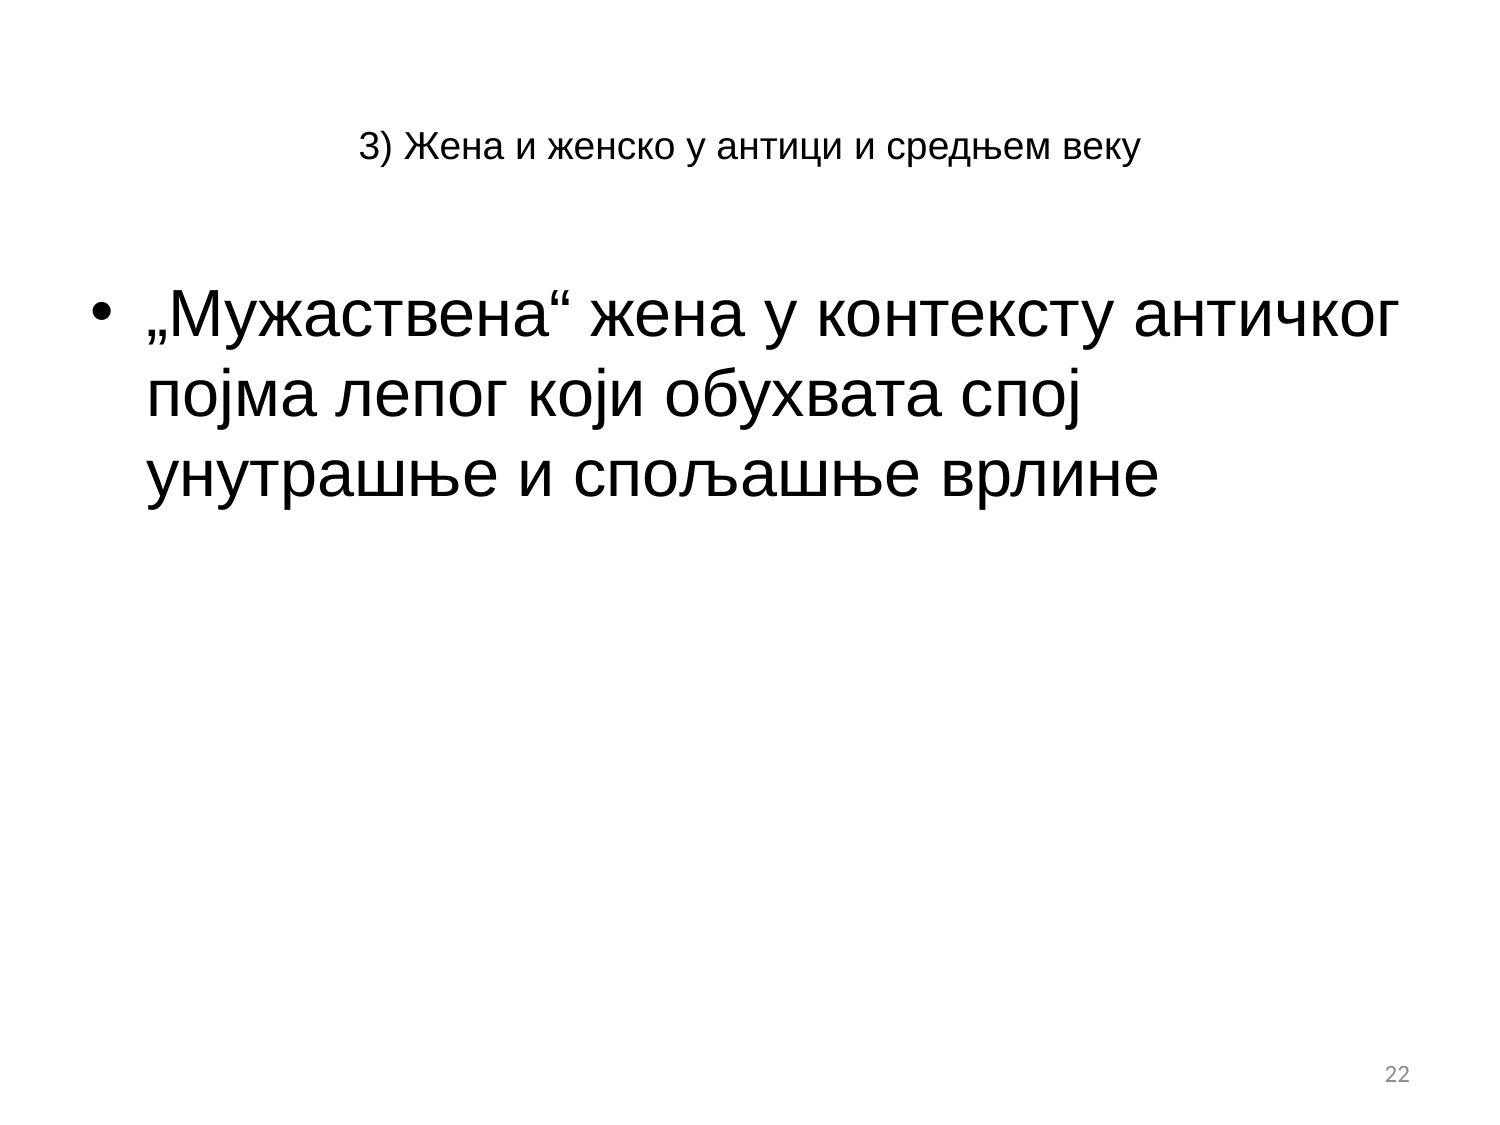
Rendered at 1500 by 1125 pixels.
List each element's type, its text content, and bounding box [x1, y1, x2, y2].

slide_number 22 [1074, 1042, 1425, 1103]
list „Мужаствена“ жена у контексту античког појма лепог који обухвата спој унутрашње и спољашње врлине [75, 262, 1425, 1005]
title 3) Жена и женско у антици и средњем веку [75, 112, 1425, 233]
